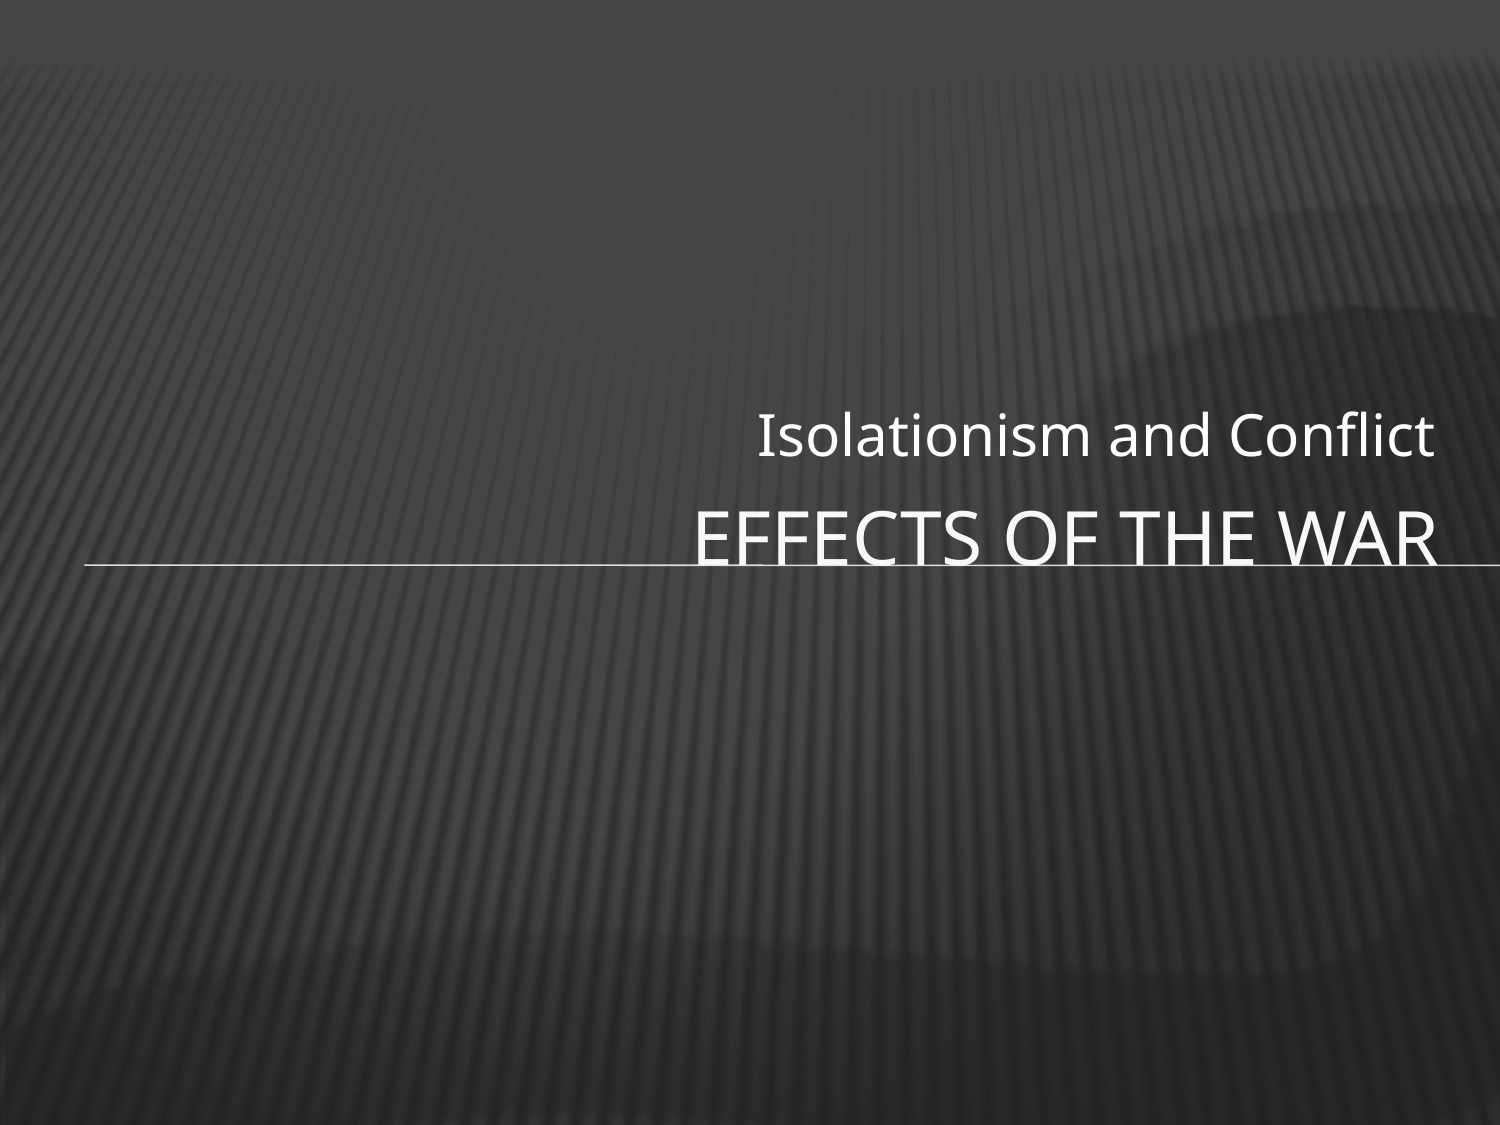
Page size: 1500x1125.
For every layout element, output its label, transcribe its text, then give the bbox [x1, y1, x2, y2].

title Effects of the War [29, 483, 1455, 678]
list Isolationism and Conflict [62, 275, 1450, 475]
